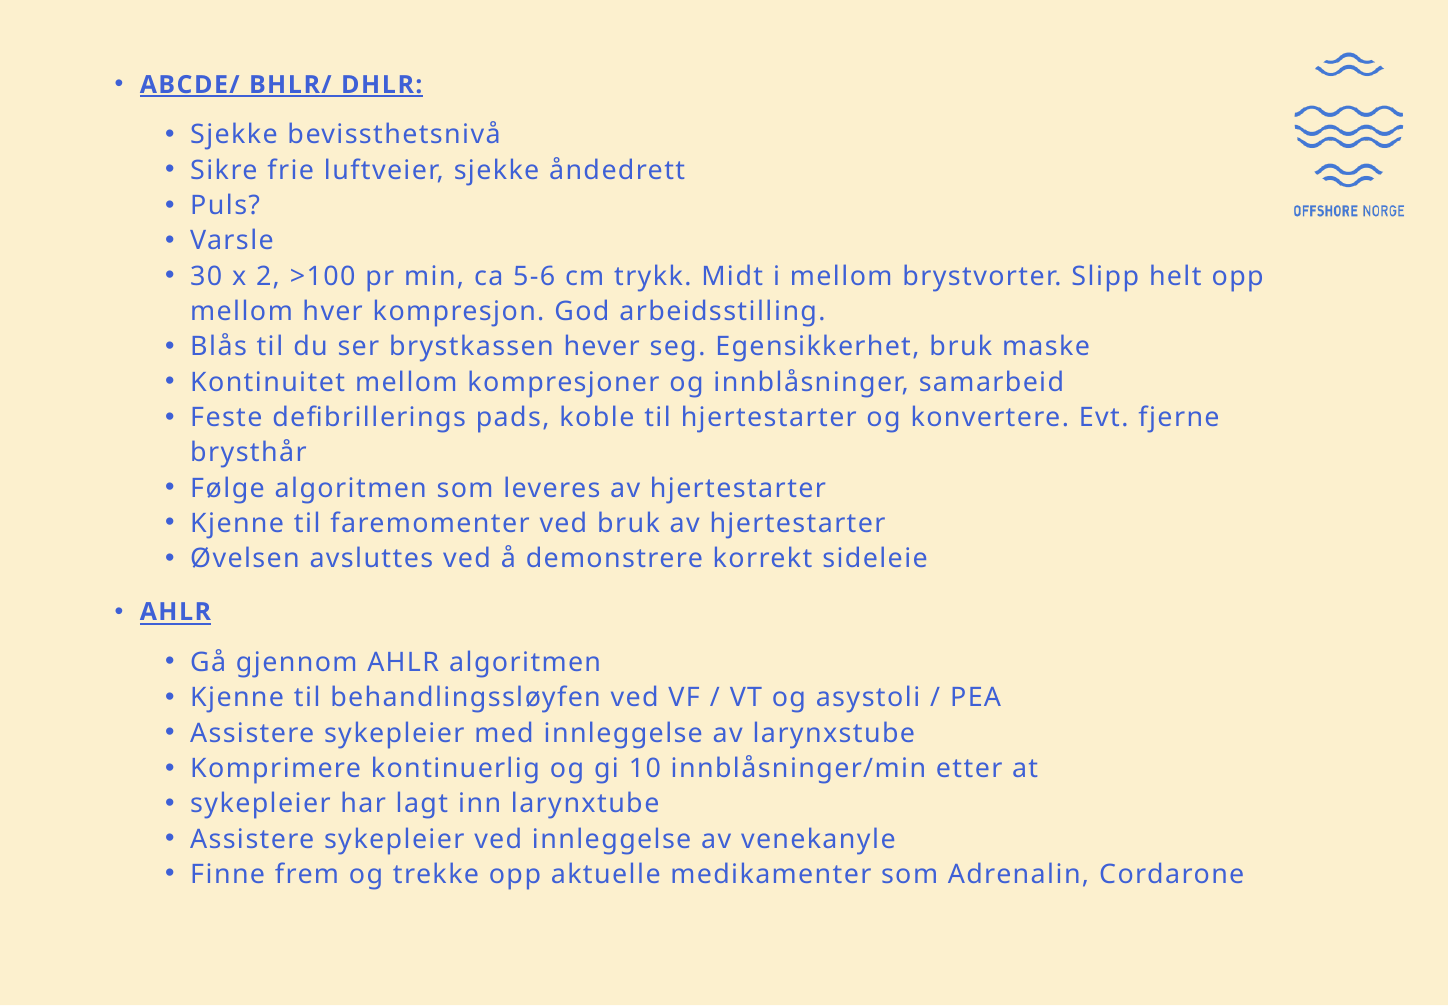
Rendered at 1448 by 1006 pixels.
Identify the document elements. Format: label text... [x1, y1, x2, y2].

list ABCDE/ BHLR/ DHLR: Sjekke bevissthetsnivå Sikre frie luftveier, sjekke åndedrett Puls? Varsle 30 x 2, >100 pr min, ca 5-6 cm trykk. Midt i mellom brystvorter. Slipp helt opp mellom hver kompresjon. God arbeidsstilling. Blås til du ser brystkassen hever seg. Egensikkerhet, bruk maske Kontinuitet mellom kompresjoner og innblåsninger, samarbeid Feste defibrillerings pads, koble til hjertestarter og konvertere. Evt. fjerne brysthår Følge algoritmen som leveres av hjertestarter Kjenne til faremomenter ved bruk av hjertestarter Øvelsen avsluttes ved å demonstrere korrekt sideleie AHLR Gå gjennom AHLR algoritmen Kjenne til behandlingssløyfen ved VF / VT og asystoli / PEA Assistere sykepleier med innleggelse av larynxstube Komprimere kontinuerlig og gi 10 innblåsninger/min etter at sykepleier har lagt inn larynxtube Assistere sykepleier ved innleggelse av venekanyle Finne frem og trekke opp aktuelle medikamenter som Adrenalin, Cordarone [99, 53, 1349, 906]
